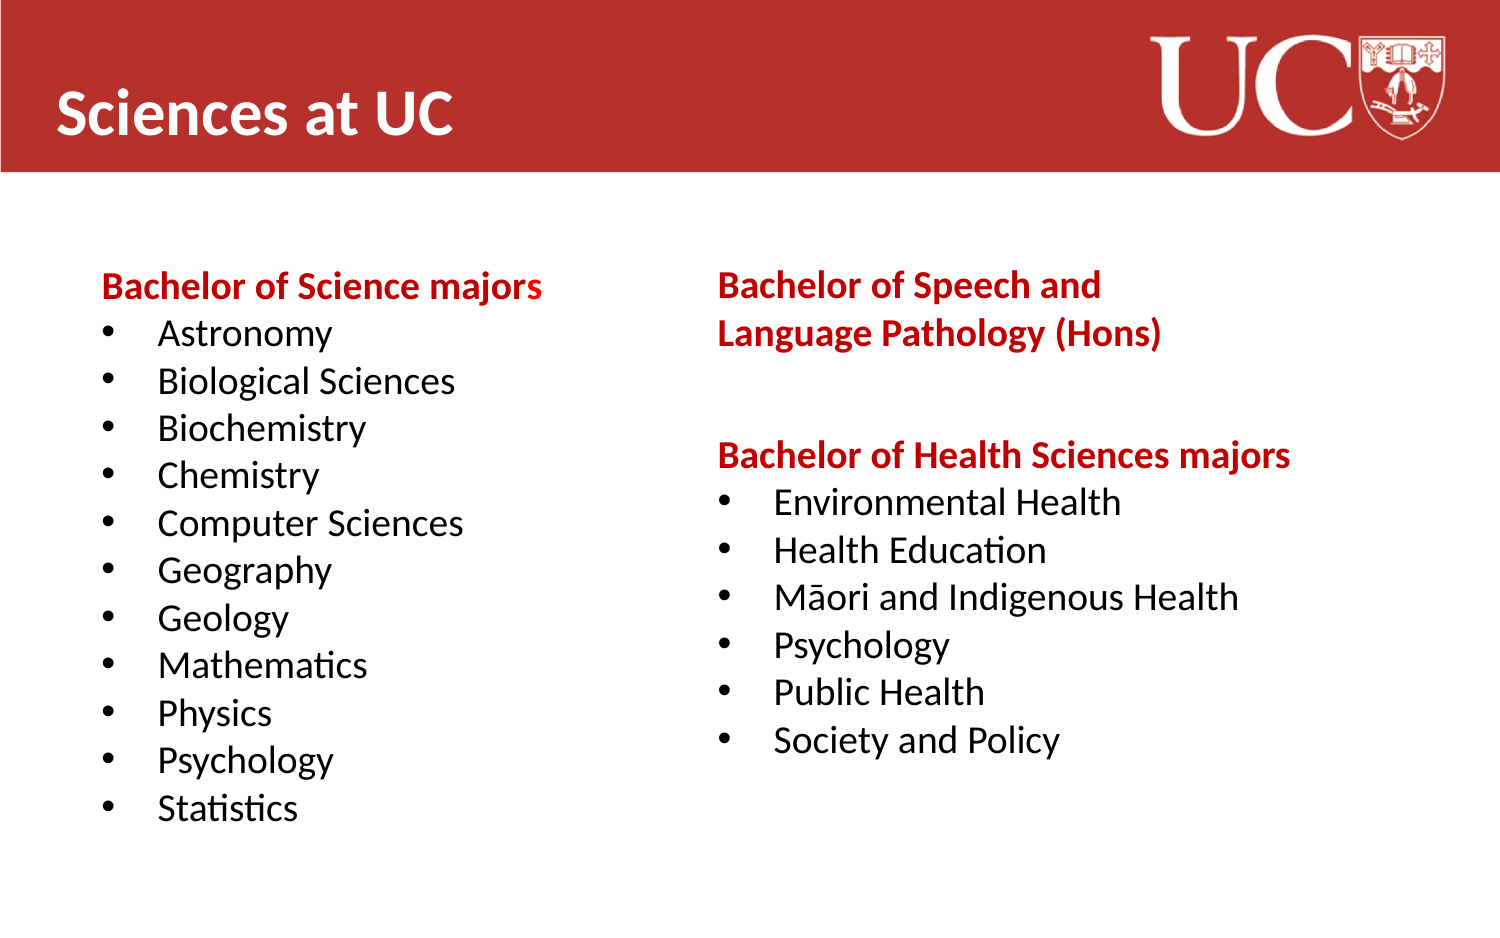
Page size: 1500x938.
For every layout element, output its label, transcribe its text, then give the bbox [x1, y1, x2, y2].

text_box Bachelor of Speech and Language Pathology (Hons) [702, 252, 1223, 362]
text_box Bachelor of Science majors Astronomy Biological Sciences Biochemistry Chemistry Computer Sciences Geography Geology Mathematics Physics Psychology Statistics [87, 252, 558, 935]
text_box Bachelor of Health Sciences majors Environmental Health Health Education Māori and Indigenous Health Psychology Public Health Society and Policy [702, 421, 1441, 769]
text_box Sciences at UC [41, 55, 1105, 162]
picture [0, 0, 1500, 938]
